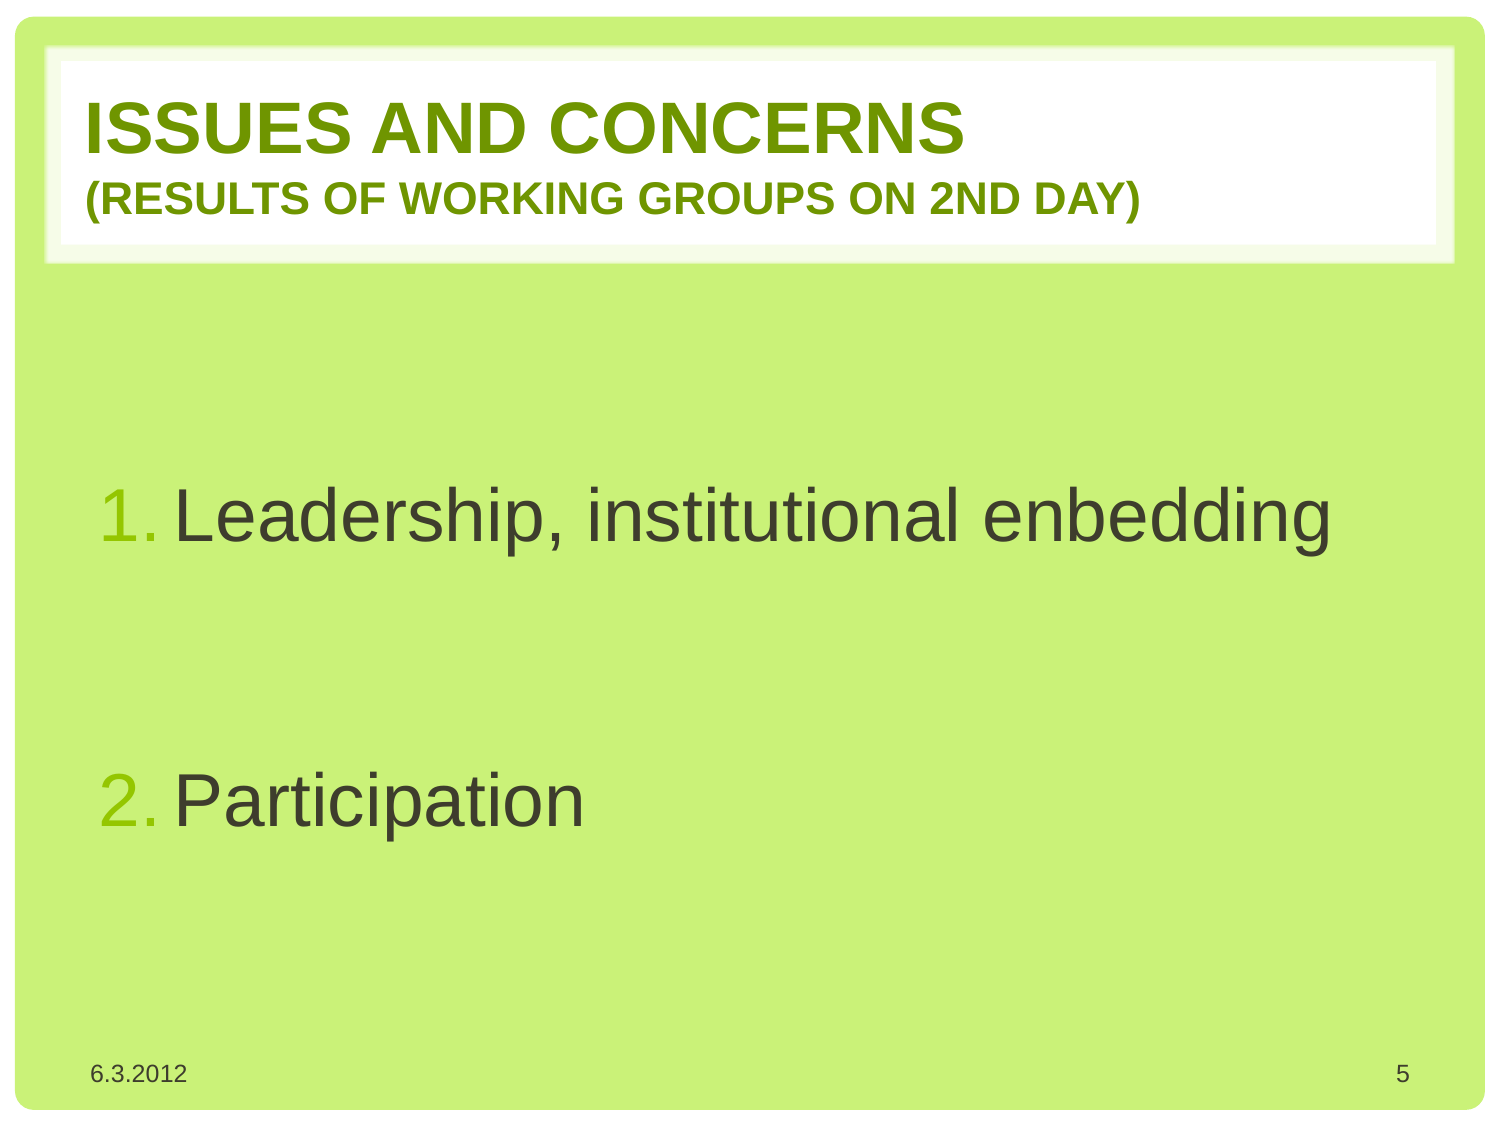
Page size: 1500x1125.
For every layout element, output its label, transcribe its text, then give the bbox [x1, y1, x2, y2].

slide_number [75, 1042, 425, 1103]
title ISSUES and concerns (Results of working groups on 2nd day) [69, 66, 1425, 238]
slide_number 5 [1074, 1042, 1425, 1103]
list Leadership, institutional enbedding Participation [64, 278, 1415, 1035]
